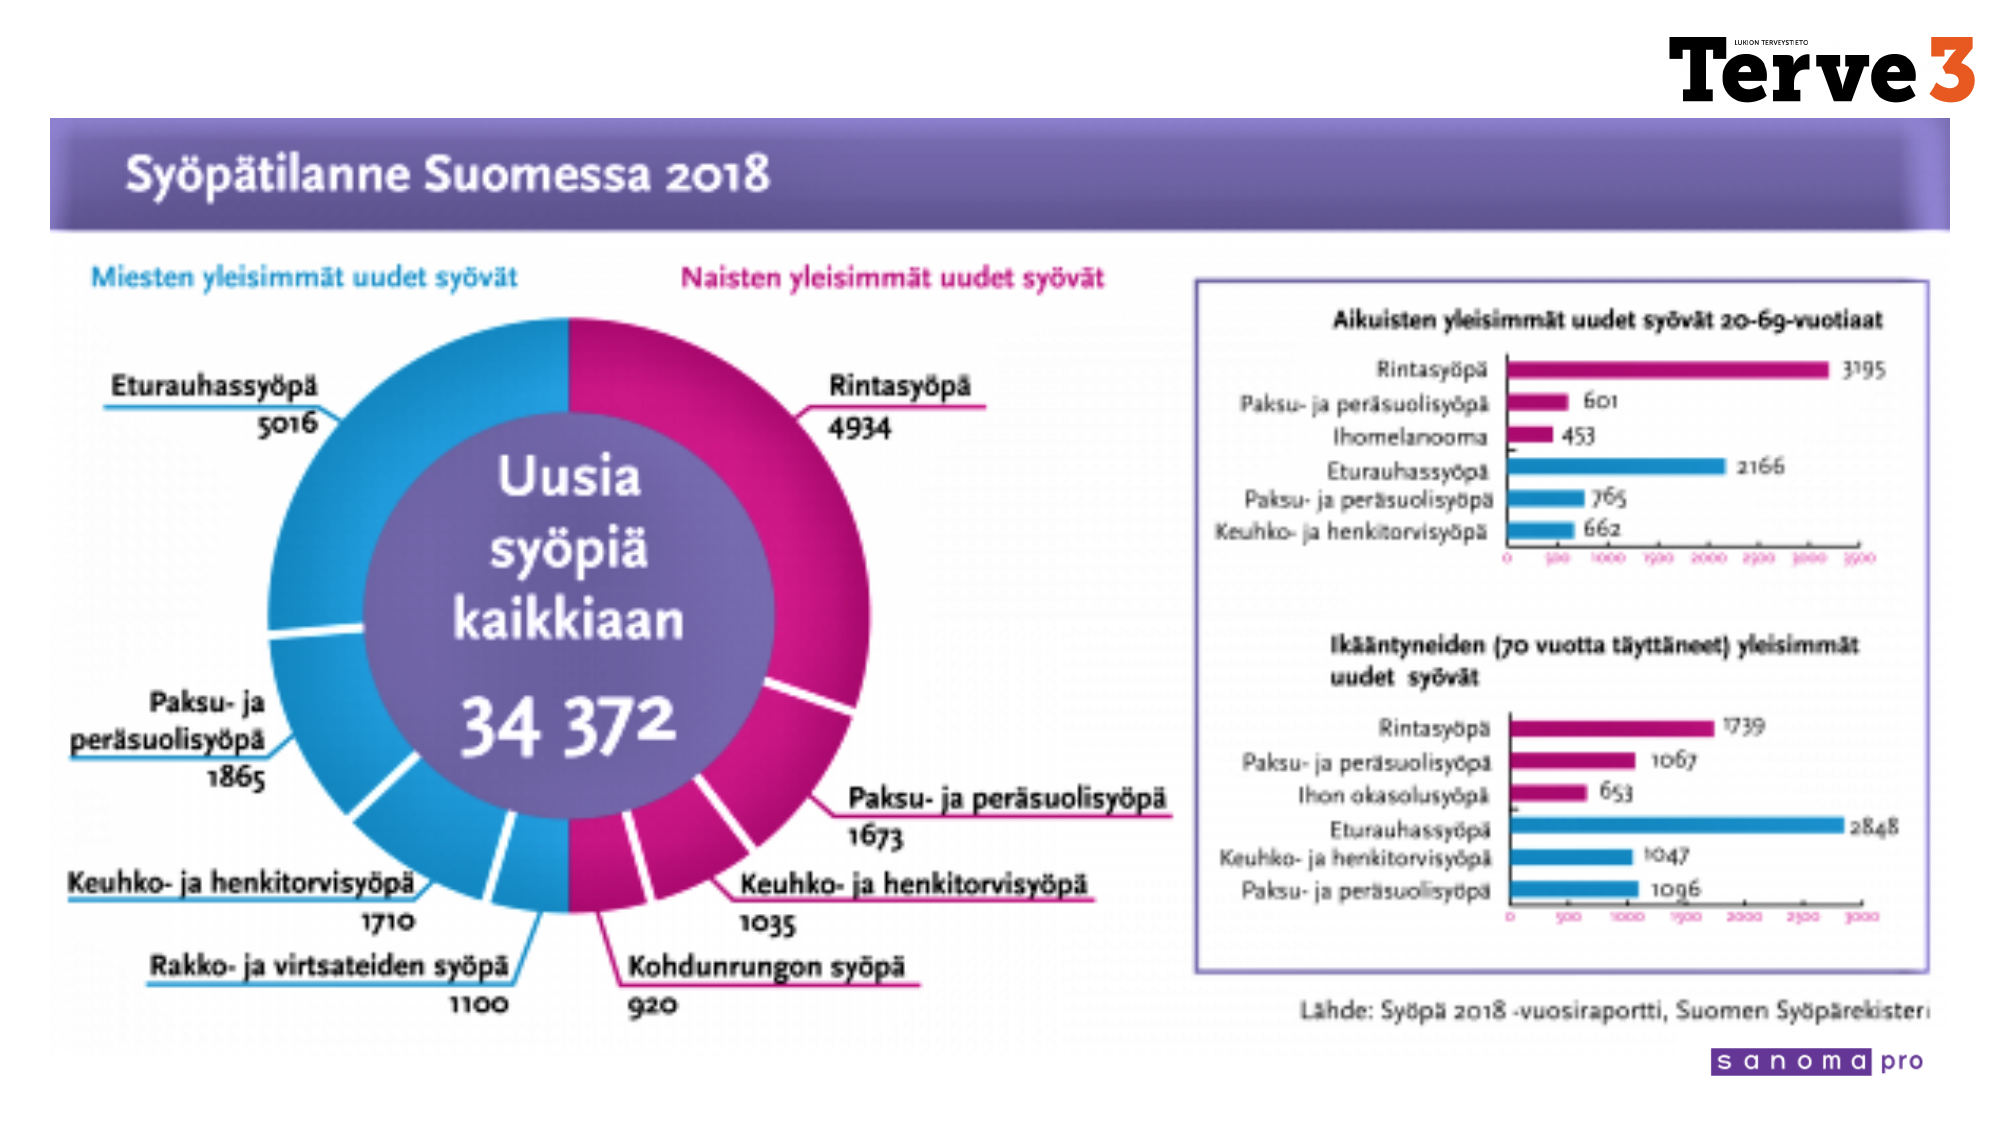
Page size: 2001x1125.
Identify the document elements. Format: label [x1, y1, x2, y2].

picture [49, 118, 1950, 1097]
picture [1666, 34, 1977, 106]
